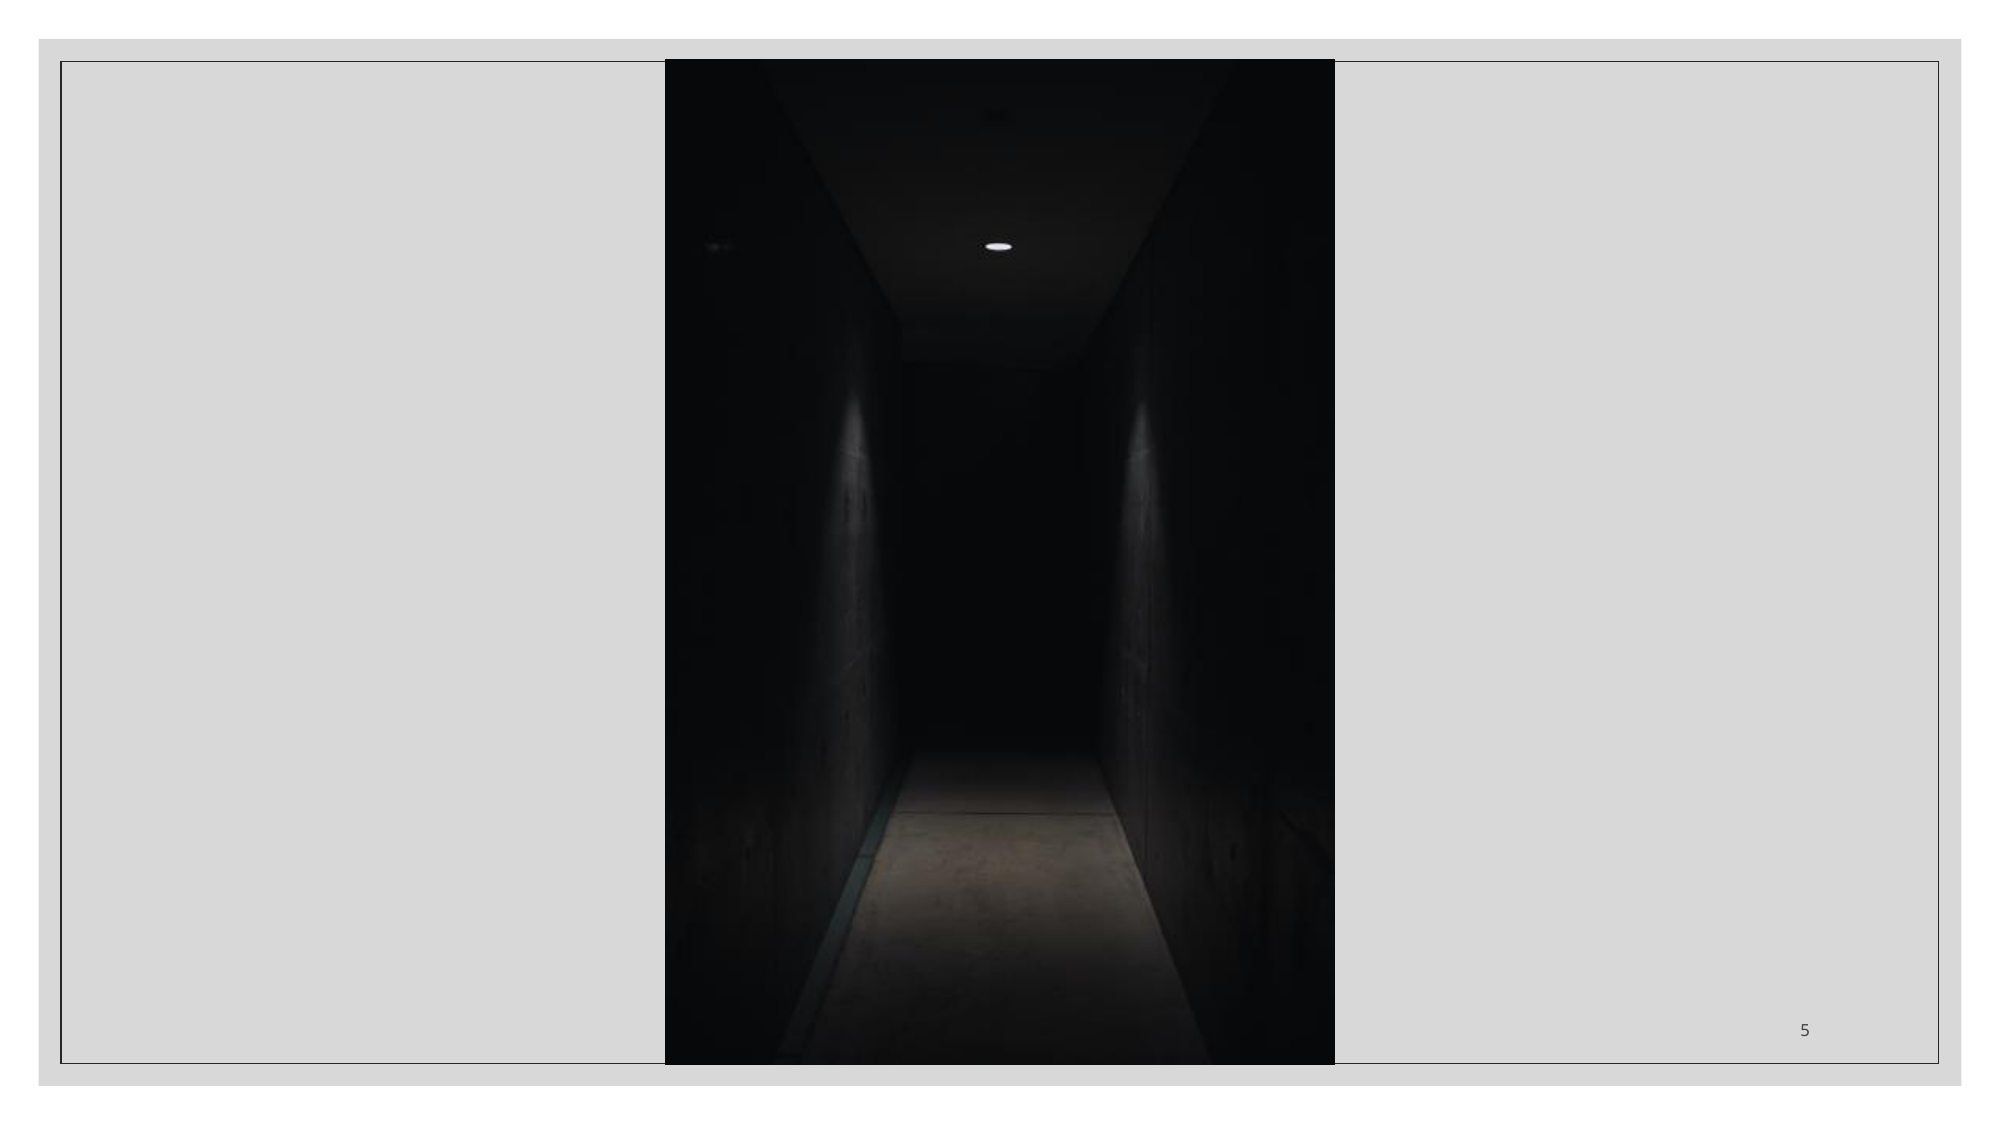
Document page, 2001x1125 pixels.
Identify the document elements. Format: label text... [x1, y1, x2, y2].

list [664, 59, 1335, 1065]
slide_number 5 [1687, 990, 1825, 1050]
